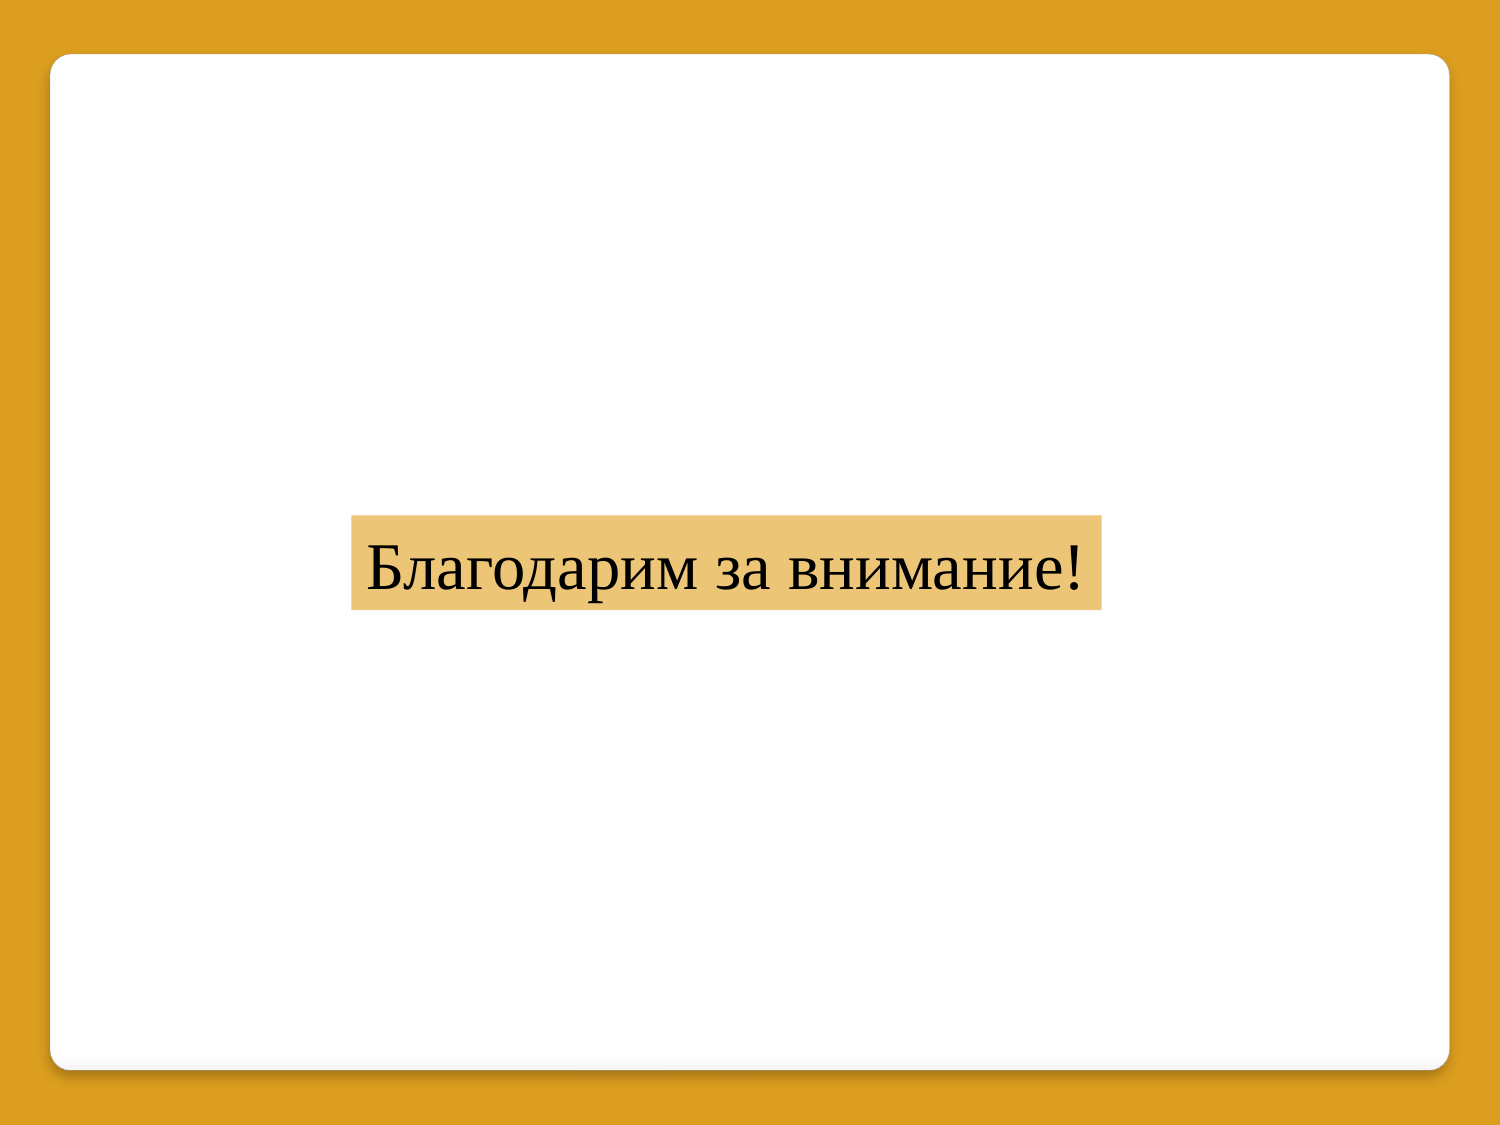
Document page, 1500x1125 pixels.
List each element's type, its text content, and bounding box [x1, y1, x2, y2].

text_box Благодарим за внимание! [351, 515, 1102, 611]
